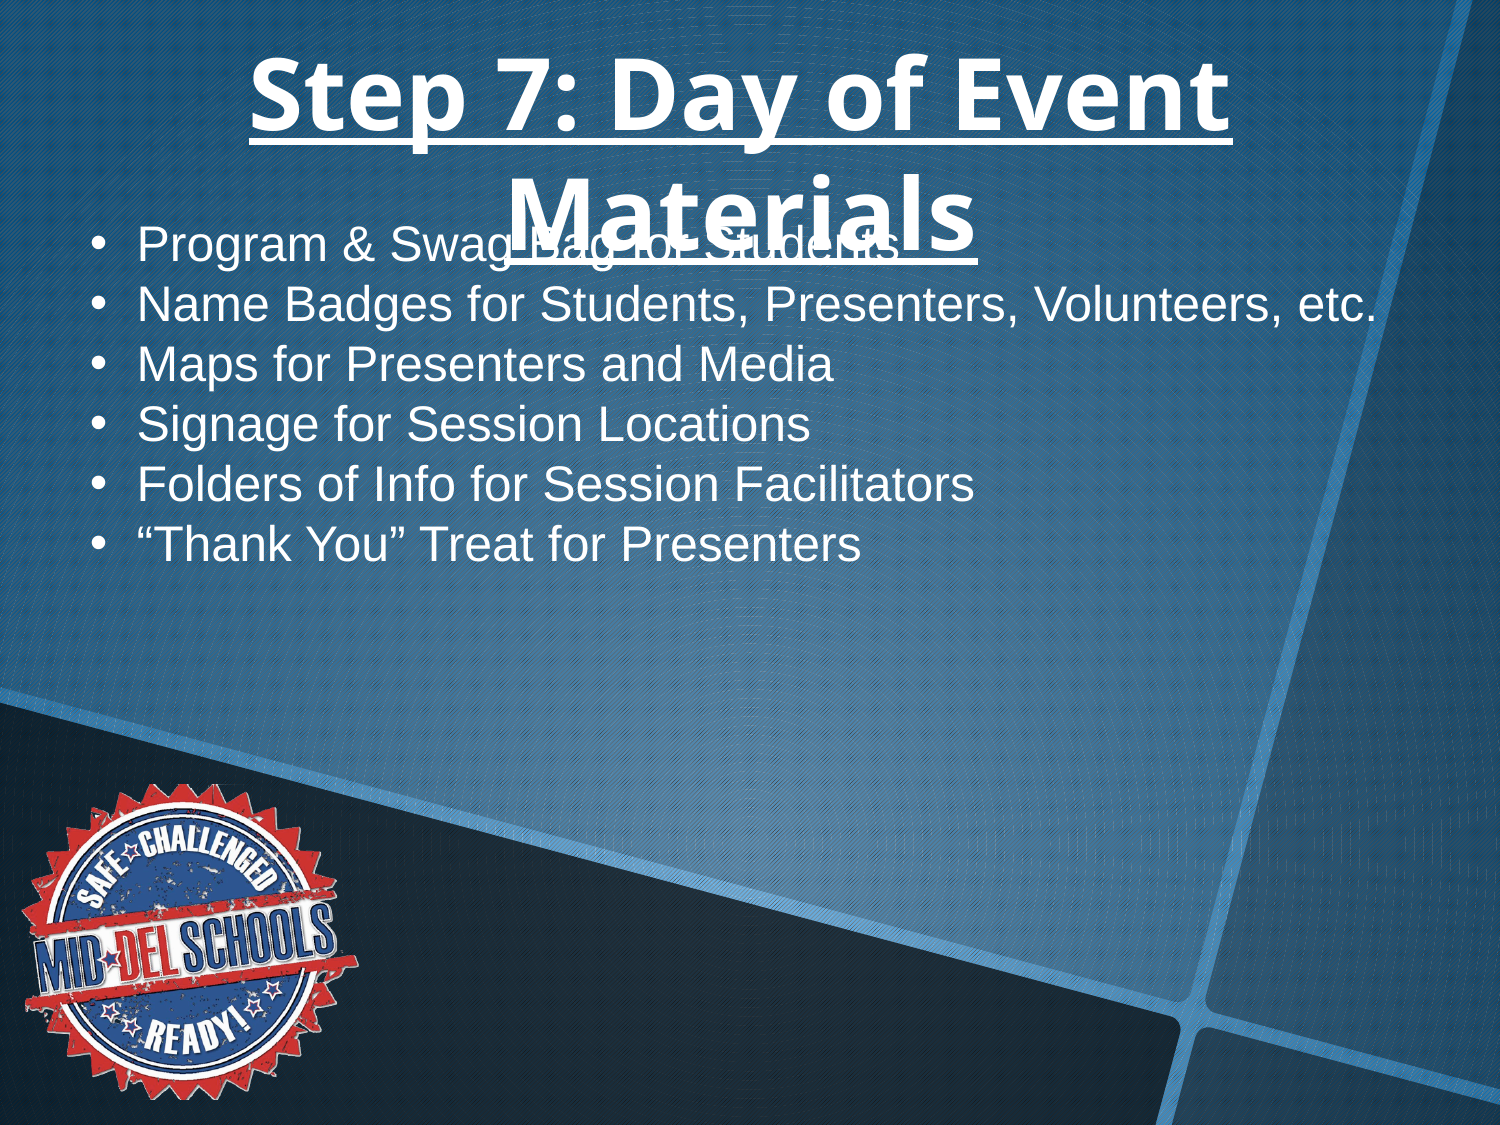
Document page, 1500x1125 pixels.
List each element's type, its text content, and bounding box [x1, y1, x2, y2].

text_box Program & Swag Bag for Students Name Badges for Students, Presenters, Volunteers, etc. Maps for Presenters and Media Signage for Session Locations Folders of Info for Session Facilitators “Thank You” Treat for Presenters [0, 159, 1500, 793]
text_box Step 7: Day of Event Materials [56, 23, 1425, 159]
picture [0, 784, 454, 1101]
